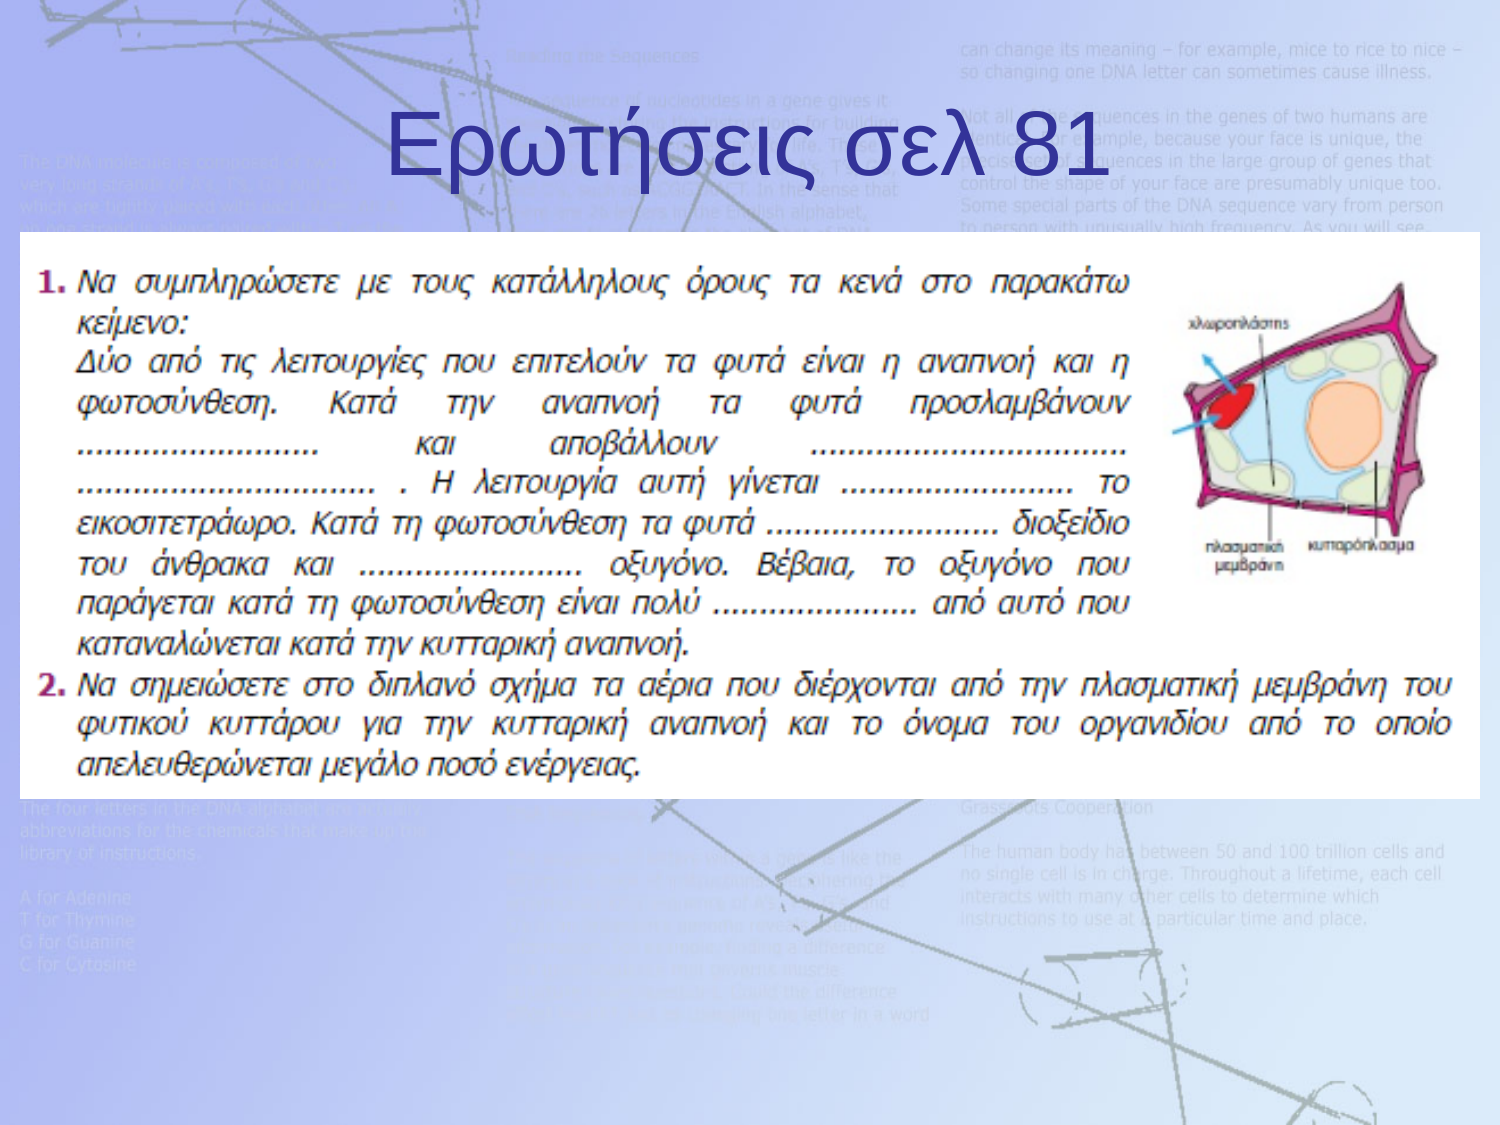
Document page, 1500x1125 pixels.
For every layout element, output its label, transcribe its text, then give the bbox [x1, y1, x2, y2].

title Ερωτήσεις σελ 81 [75, 45, 1425, 230]
picture [0, 0, 1500, 1125]
